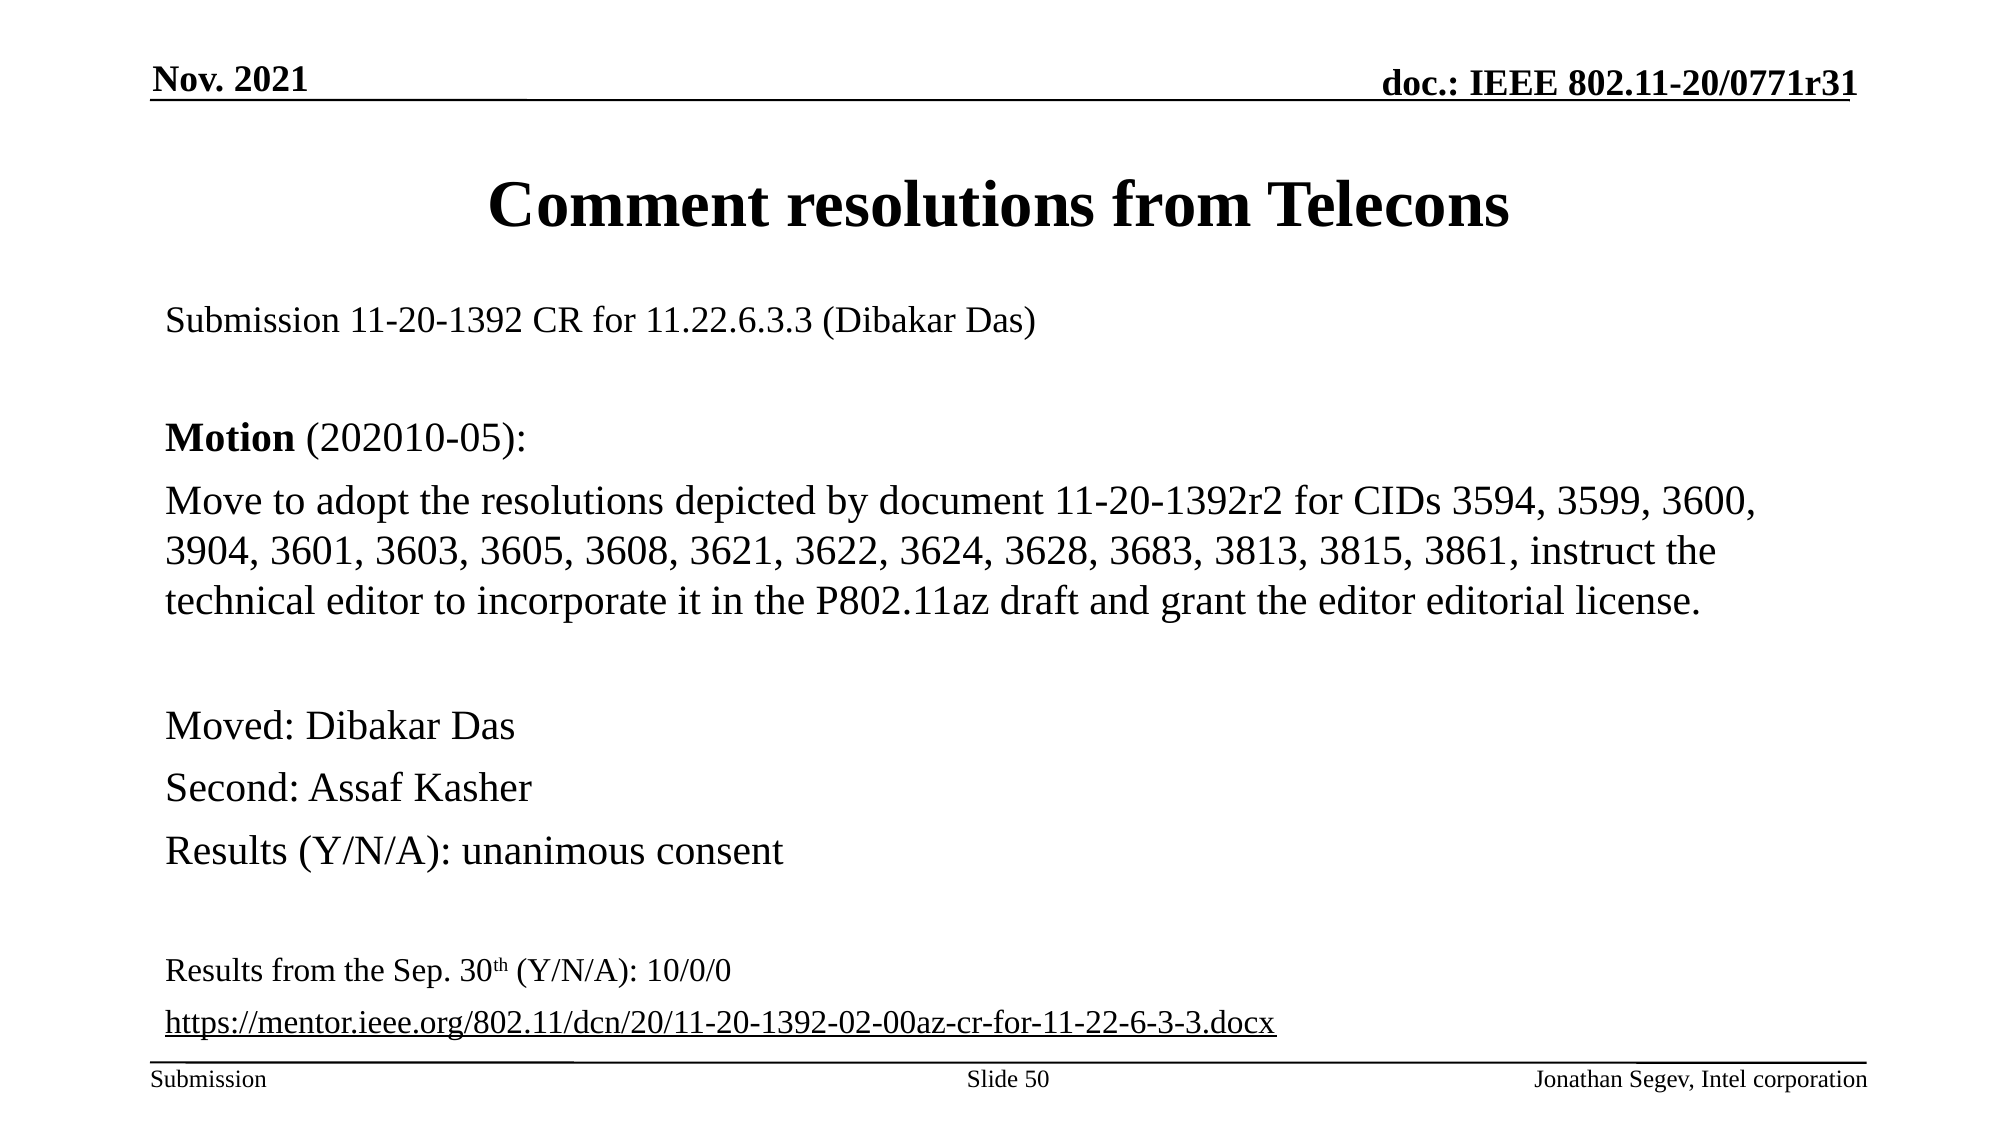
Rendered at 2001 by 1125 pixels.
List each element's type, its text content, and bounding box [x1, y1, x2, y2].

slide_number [152, 54, 563, 100]
list Submission 11-20-1392 CR for 11.22.6.3.3 (Dibakar Das) Motion (202010-05): Move to adopt the resolutions depicted by document 11-20-1392r2 for CIDs 3594, 3599, 3600, 3904, 3601, 3603, 3605, 3608, 3621, 3622, 3624, 3628, 3683, 3813, 3815, 3861, instruct the technical editor to incorporate it in the P802.11az draft and grant the editor editorial license. Moved: Dibakar Das Second: Assaf Kasher Results (Y/N/A): unanimous consent Results from the Sep. 30th (Y/N/A): 10/0/0 https://mentor.ieee.org/802.11/dcn/20/11-20-1392-02-00az-cr-for-11-22-6-3-3.docx [149, 286, 1850, 1000]
footer Jonathan Segev, Intel corporation [1171, 1061, 1869, 1093]
slide_number Slide 50 [950, 1061, 1067, 1123]
title Comment resolutions from Telecons [149, 112, 1850, 286]
